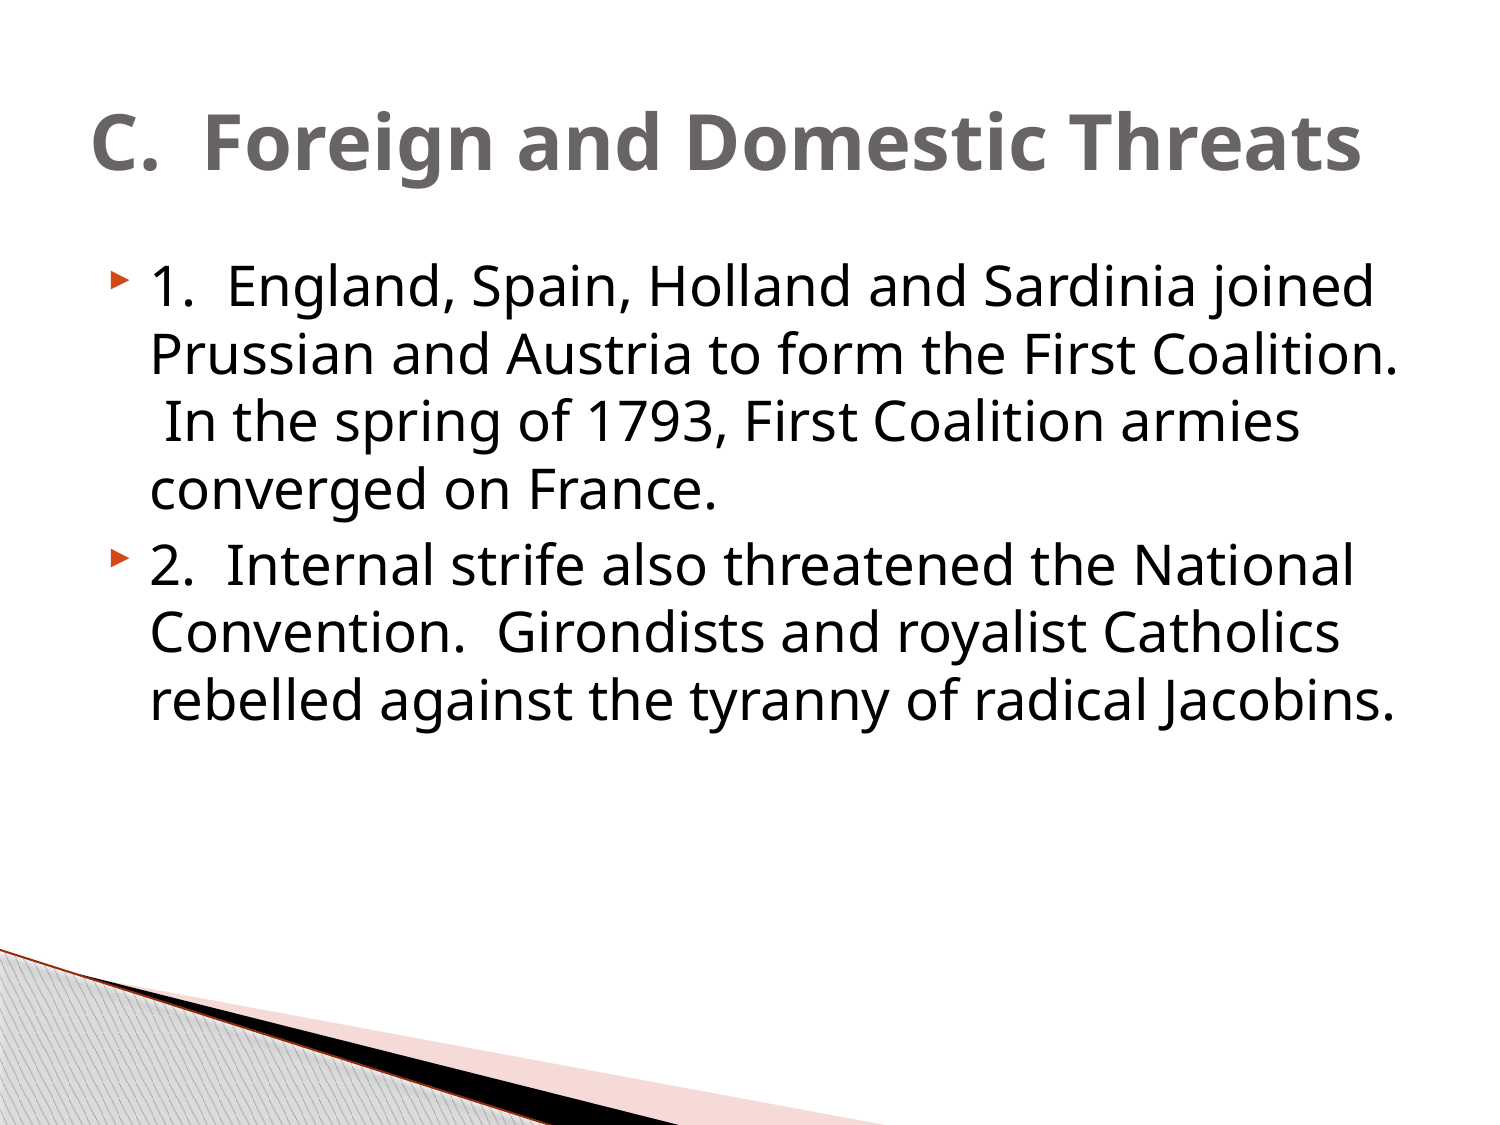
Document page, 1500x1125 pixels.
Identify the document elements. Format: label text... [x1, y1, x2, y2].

list 1. England, Spain, Holland and Sardinia joined Prussian and Austria to form the First Coalition. In the spring of 1793, First Coalition armies converged on France. 2. Internal strife also threatened the National Convention. Girondists and royalist Catholics rebelled against the tyranny of radical Jacobins. [75, 243, 1425, 986]
title C. Foreign and Domestic Threats [75, 45, 1425, 233]
